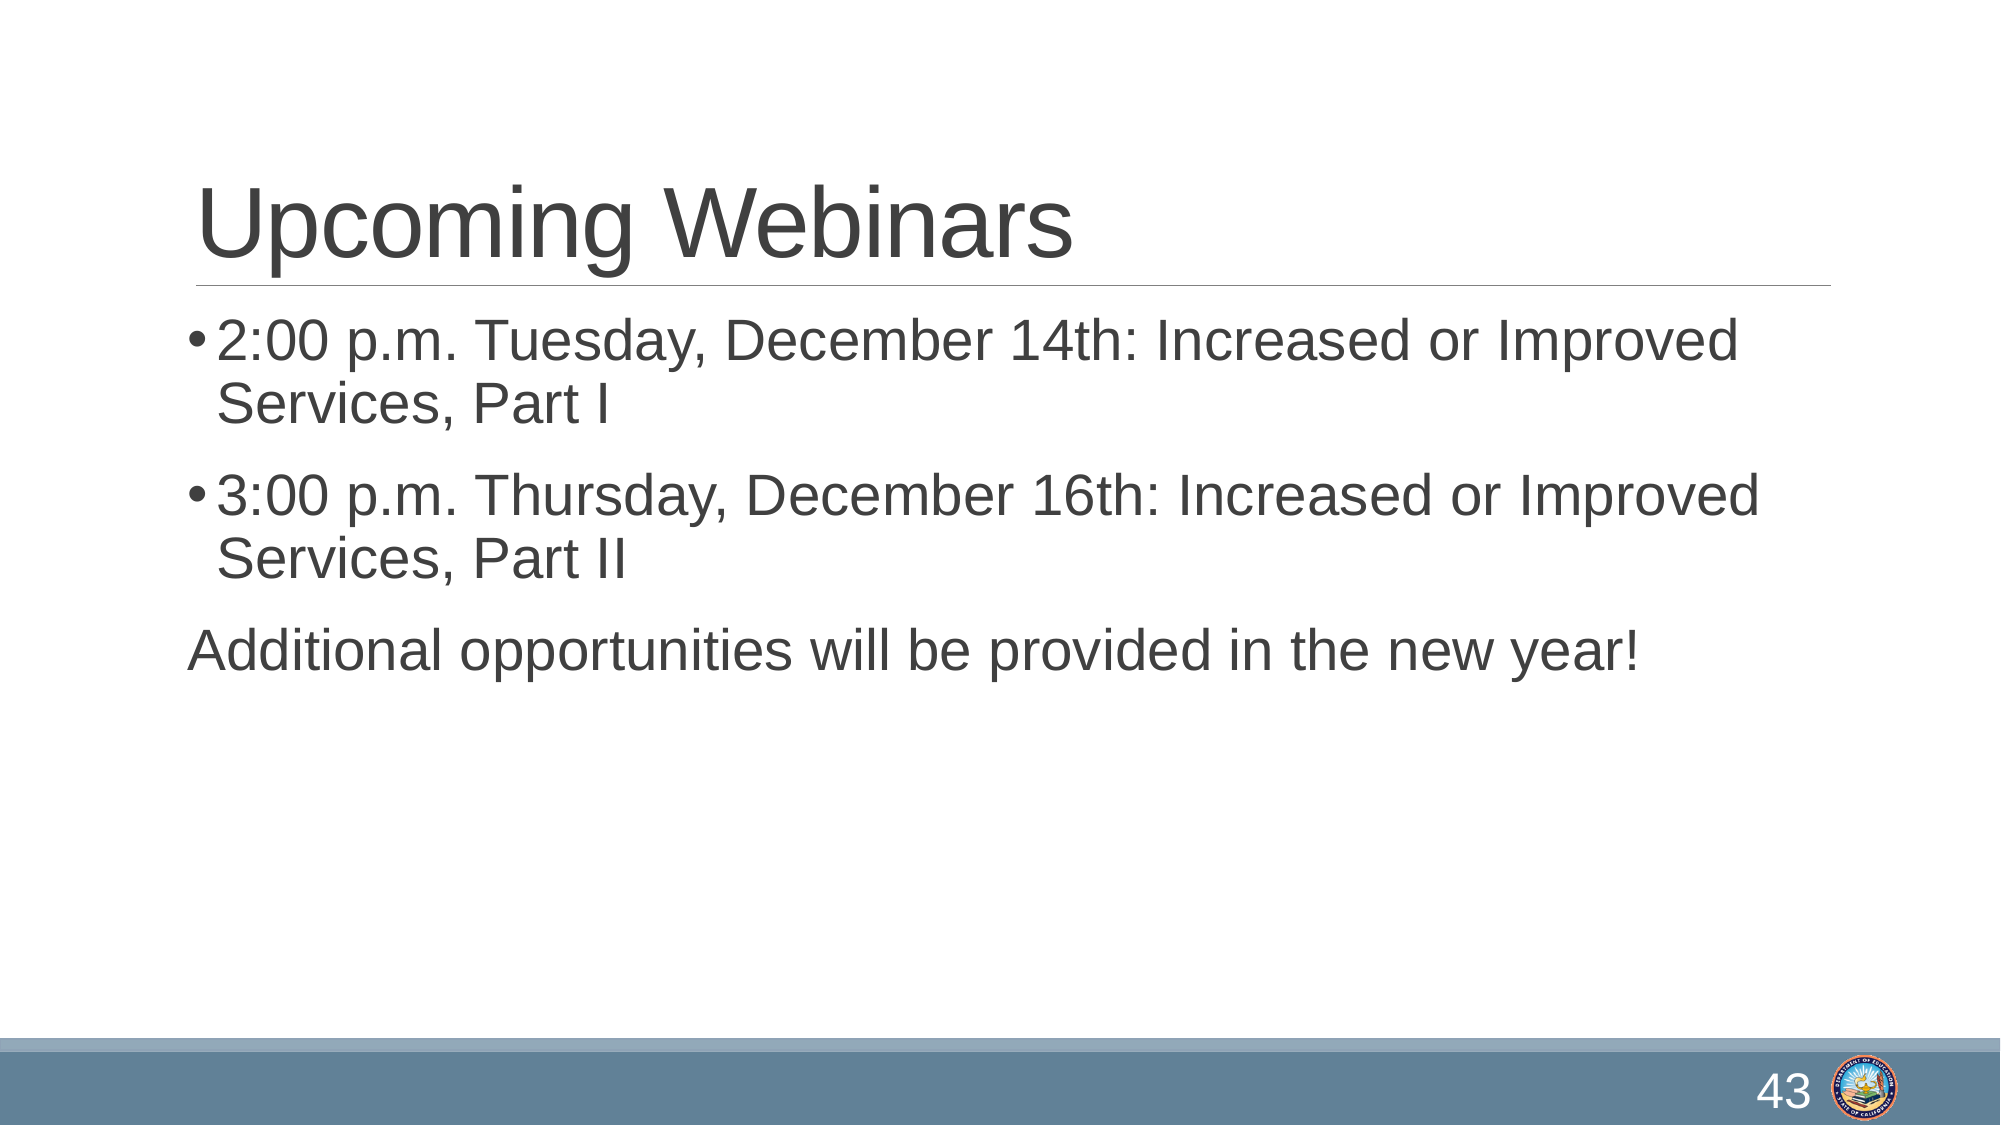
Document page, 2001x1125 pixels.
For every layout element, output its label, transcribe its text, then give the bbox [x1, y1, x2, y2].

picture [1831, 1055, 1899, 1122]
list 2:00 p.m. Tuesday, December 14th: Increased or Improved Services, Part I 3:00 p.m. Thursday, December 16th: Increased or Improved Services, Part II Additional opportunities will be provided in the new year! [180, 302, 1830, 1018]
title Upcoming Webinars [180, 47, 1830, 285]
slide_number 43 [1611, 1059, 1827, 1119]
